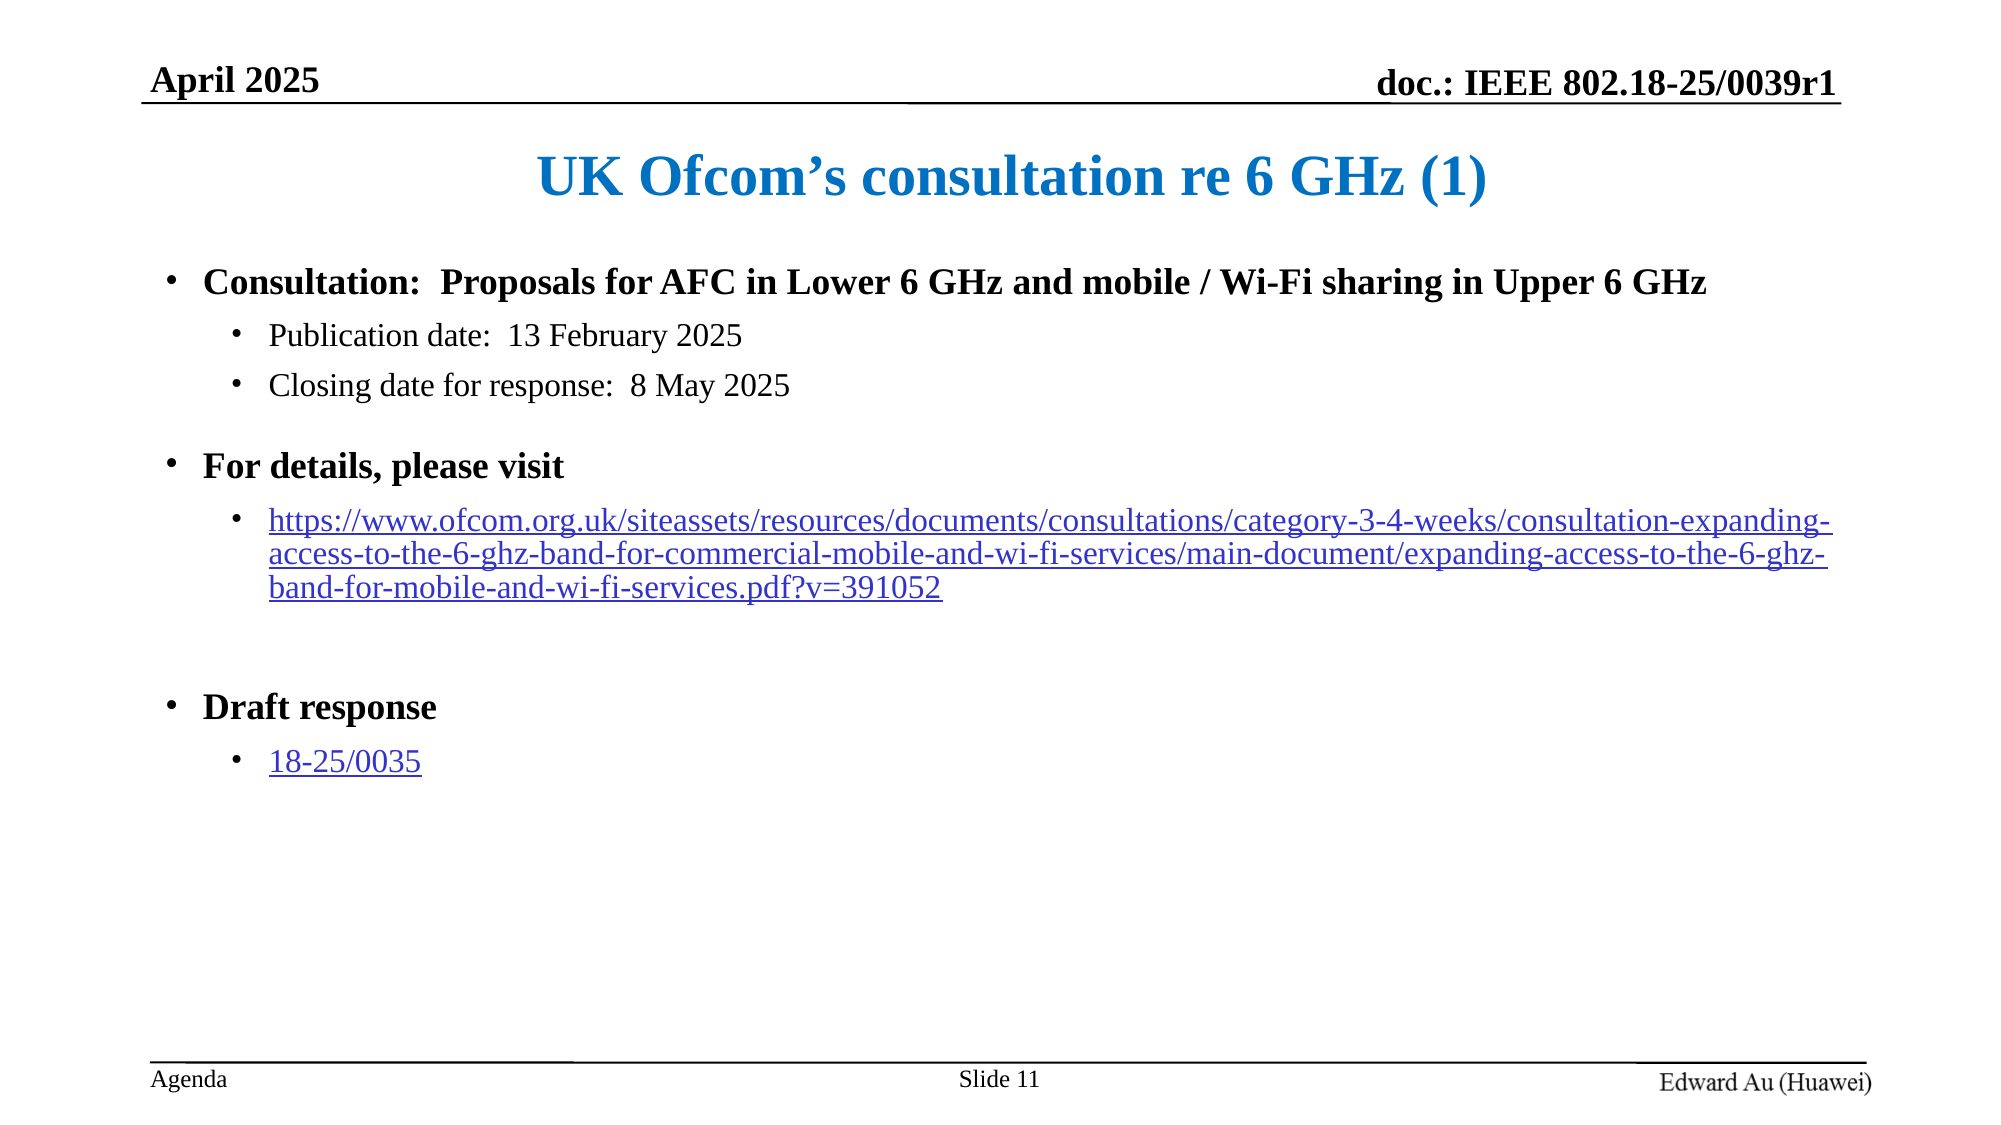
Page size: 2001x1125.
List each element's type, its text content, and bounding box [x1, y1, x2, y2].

title UK Ofcom’s consultation re 6 GHz (1) [162, 99, 1864, 246]
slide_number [149, 54, 651, 101]
picture [1174, 1058, 1887, 1113]
list Consultation: Proposals for AFC in Lower 6 GHz and mobile / Wi-Fi sharing in Upper 6 GHz Publication date: 13 February 2025 Closing date for response: 8 May 2025 For details, please visit https://www.ofcom.org.uk/siteassets/resources/documents/consultations/category-3-4-weeks/consultation-expanding-access-to-the-6-ghz-band-for-commercial-mobile-and-wi-fi-services/main-document/expanding-access-to-the-6-ghz-band-for-mobile-and-wi-fi-services.pdf?v=391052 Draft response 18-25/0035 [149, 249, 1869, 925]
slide_number Slide 11 [933, 1061, 1067, 1123]
